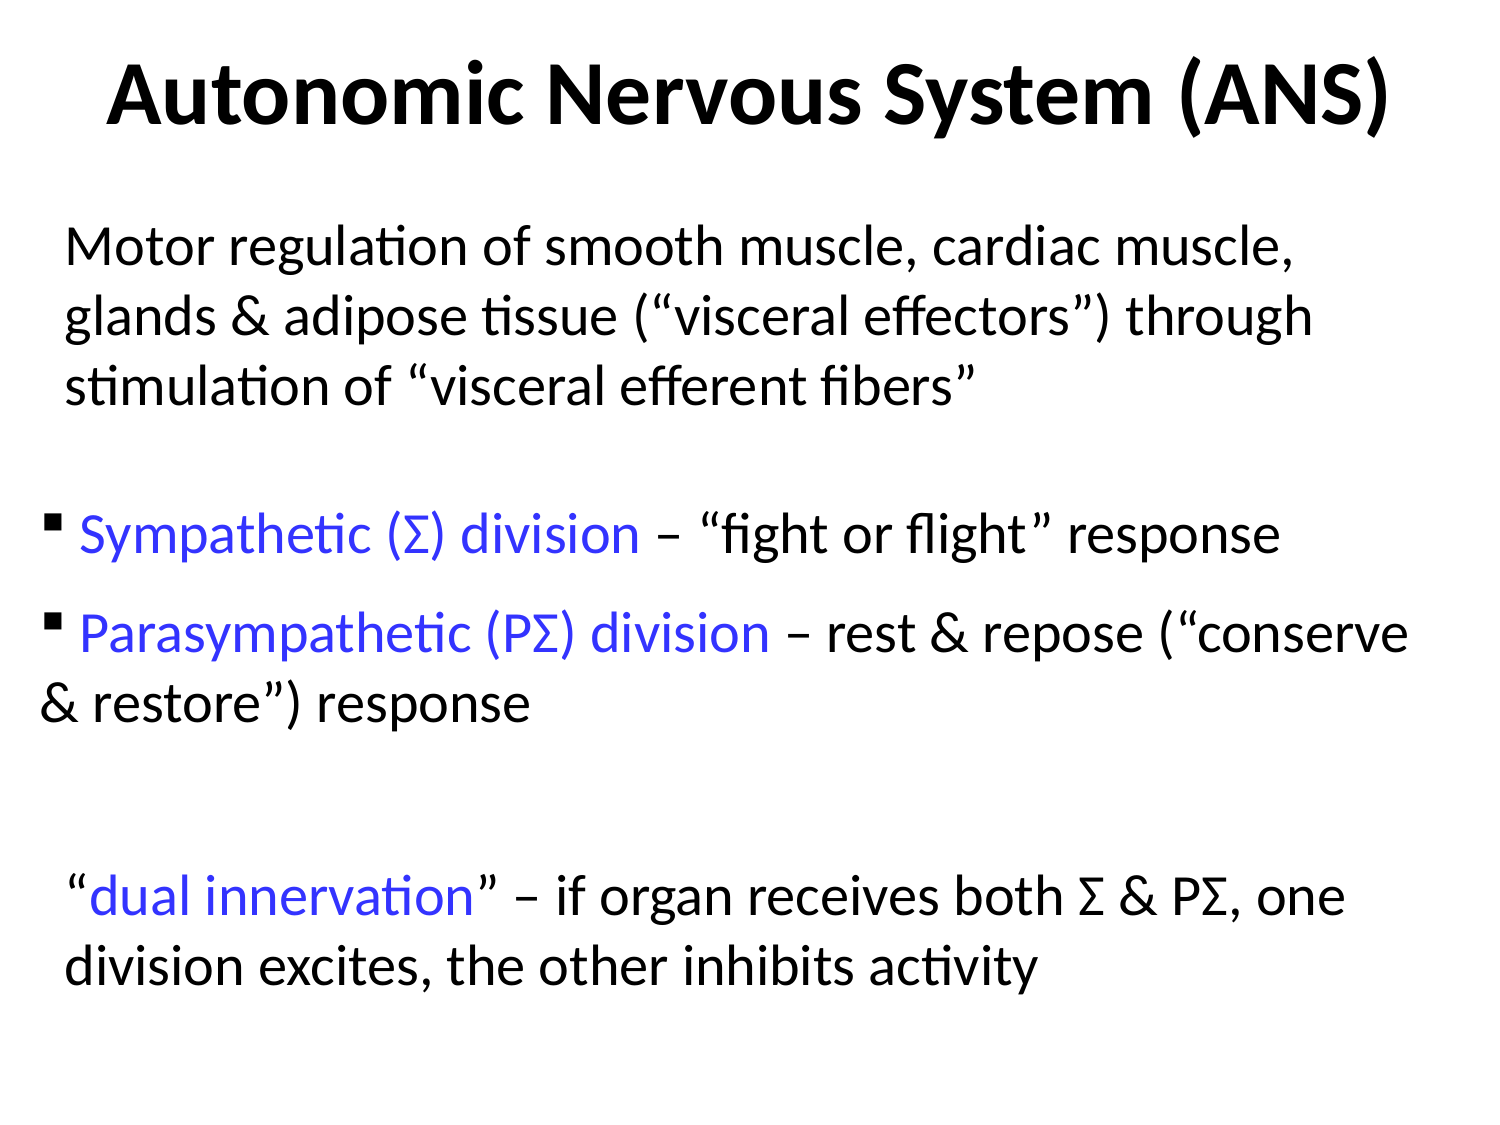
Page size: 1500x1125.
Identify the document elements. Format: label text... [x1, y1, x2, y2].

text_box Motor regulation of smooth muscle, cardiac muscle, glands & adipose tissue (“visceral effectors”) through stimulation of “visceral efferent fibers” [49, 200, 1475, 425]
title Autonomic Nervous System (ANS) [0, 0, 1500, 175]
text_box “dual innervation” – if organ receives both Σ & PΣ, one division excites, the other inhibits activity [50, 849, 1450, 1005]
text_box Sympathetic (Σ) division – “fight or flight” response Parasympathetic (PΣ) division – rest & repose (“conserve & restore”) response [24, 487, 1463, 742]
